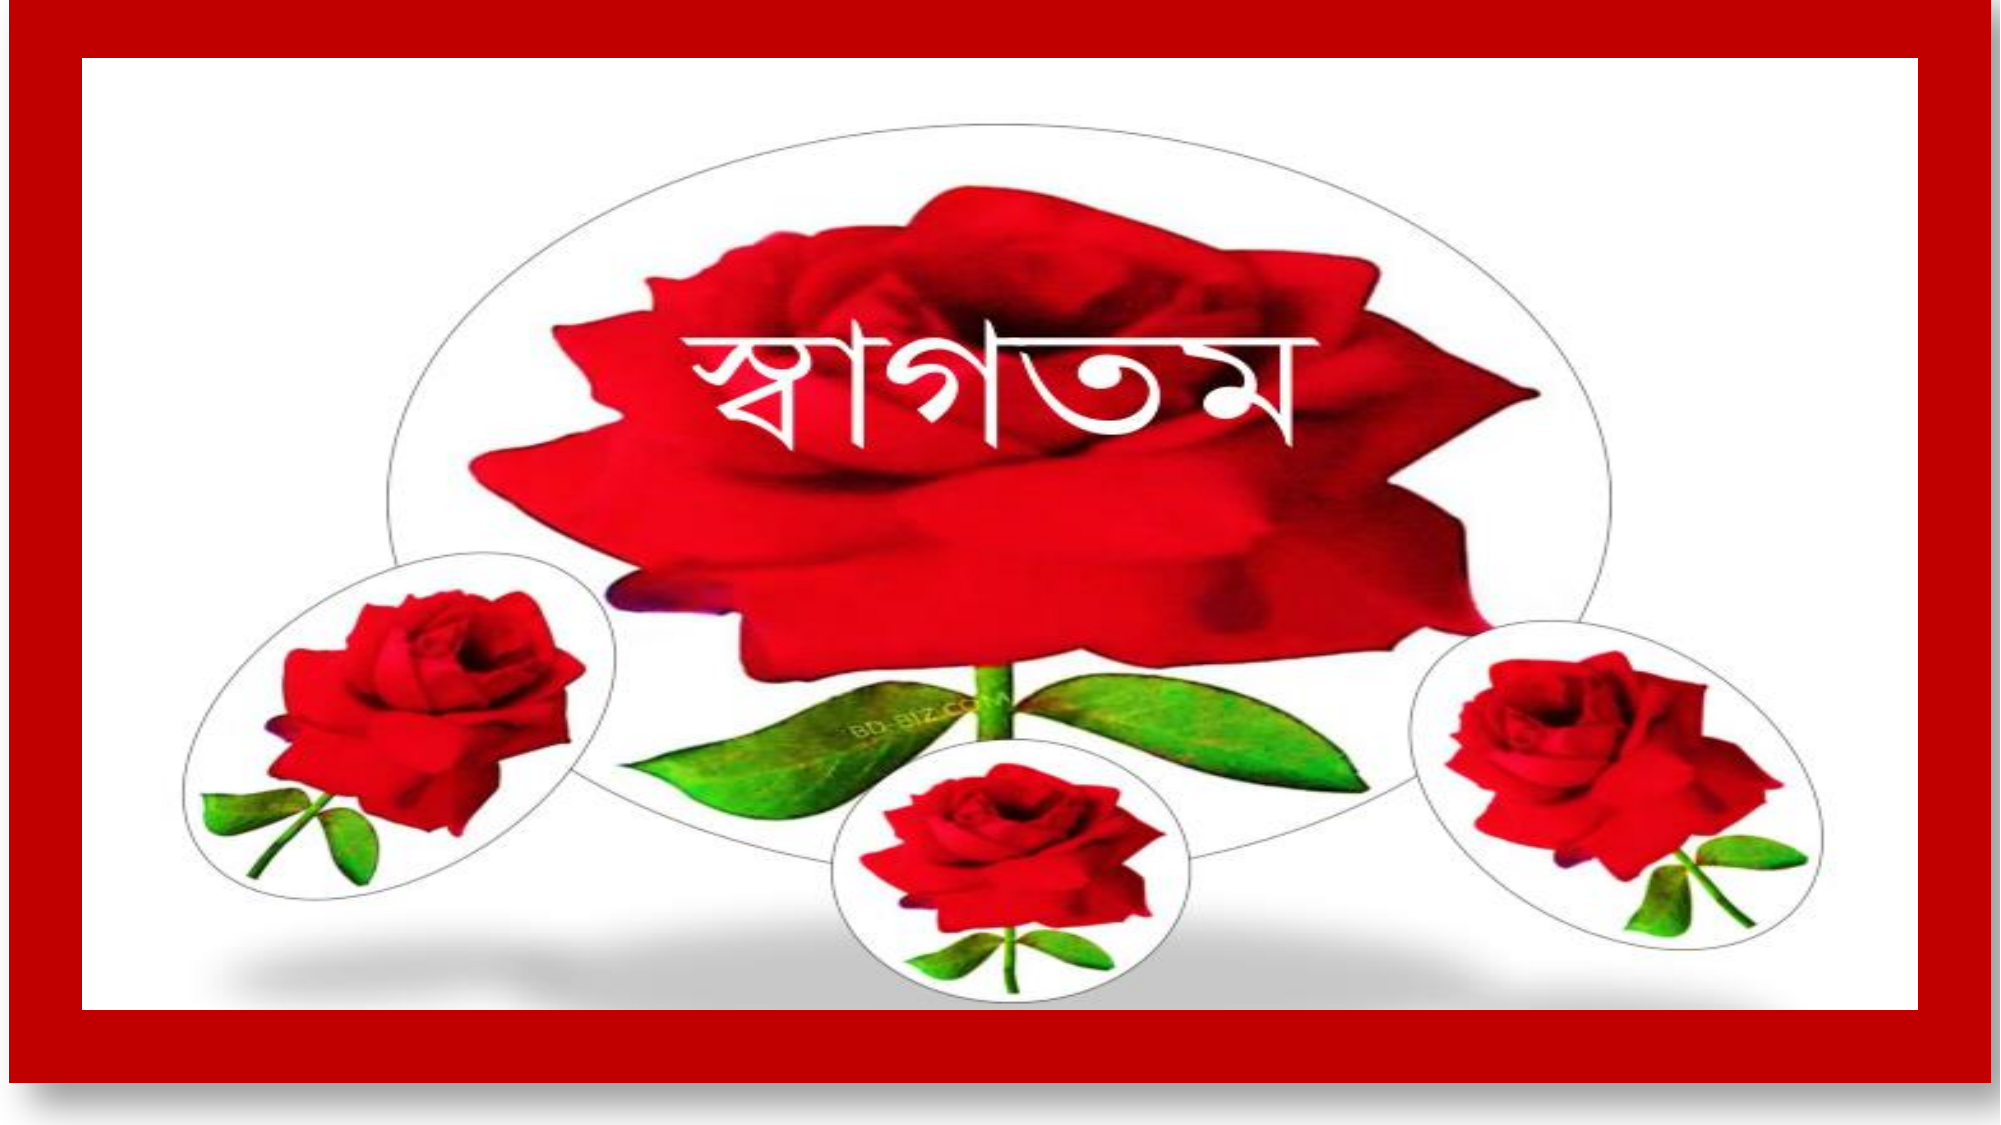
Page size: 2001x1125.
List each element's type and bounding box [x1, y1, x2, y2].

picture [81, 57, 1919, 1011]
